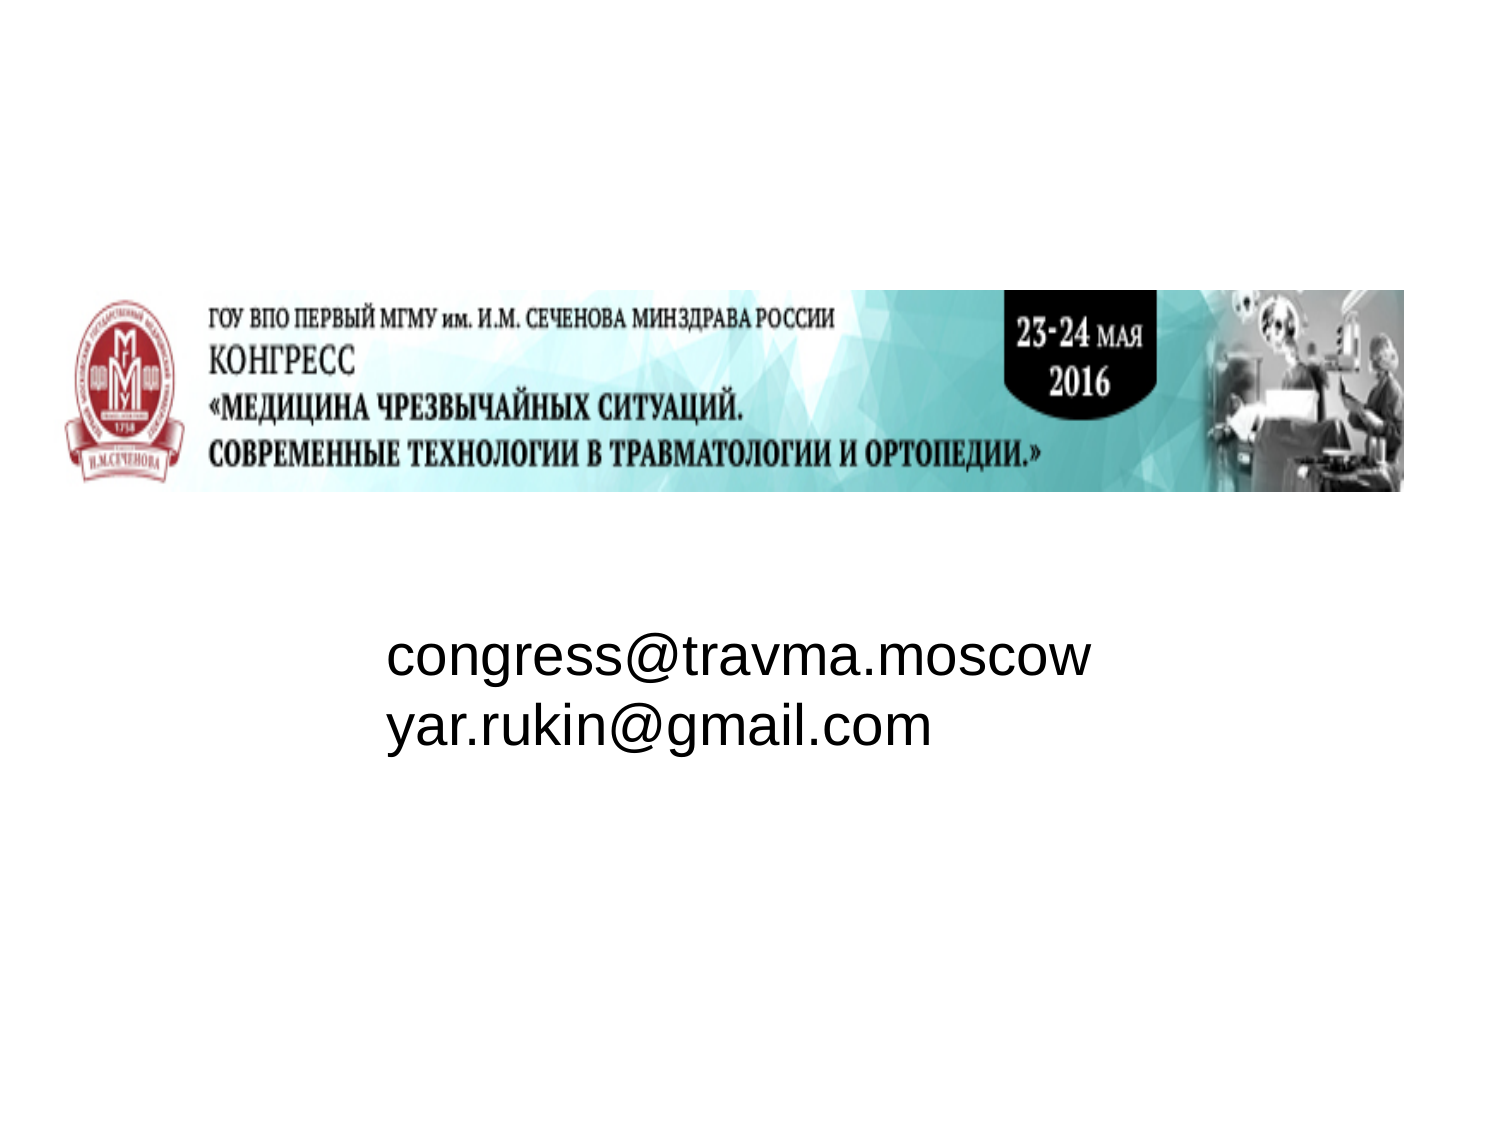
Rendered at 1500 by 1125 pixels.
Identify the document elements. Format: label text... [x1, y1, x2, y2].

text_box congress@travma.moscow yar.rukin@gmail.com [371, 609, 1211, 765]
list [52, 290, 1404, 492]
